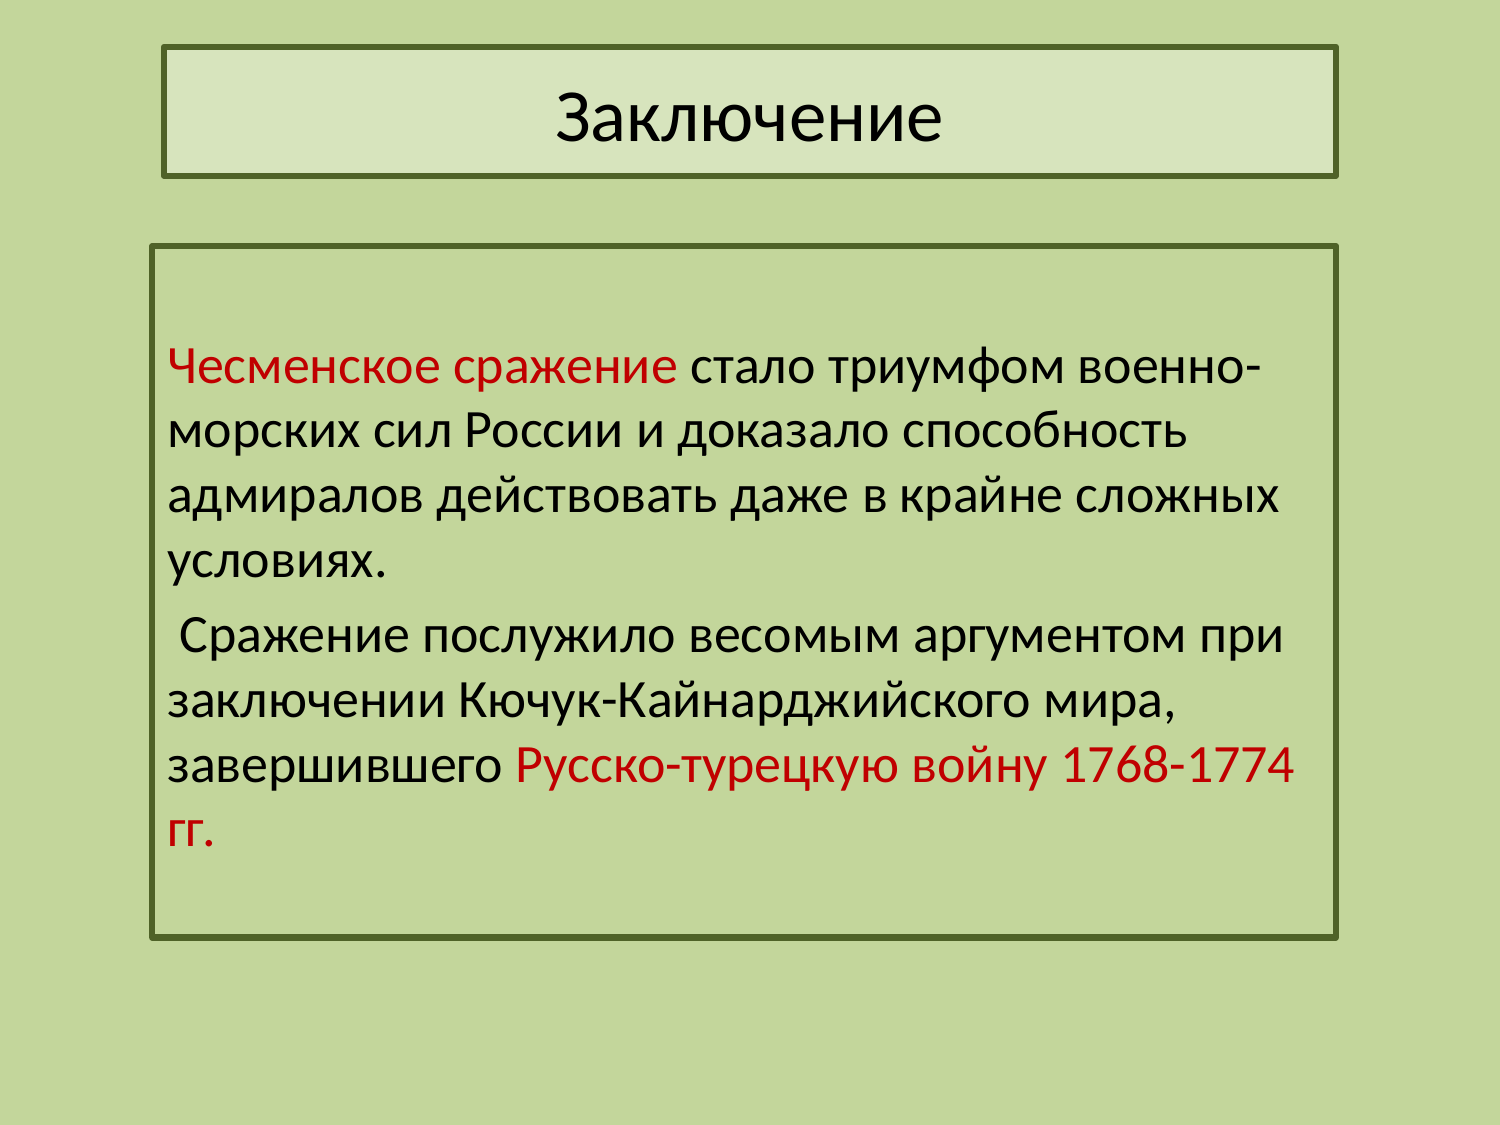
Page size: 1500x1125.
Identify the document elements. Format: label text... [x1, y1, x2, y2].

title Заключение [164, 46, 1336, 176]
subtitle Чесменское сражение стало триумфом военно-морских сил России и доказало способность адмиралов действовать даже в крайне сложных условиях. Сражение послужило весомым аргументом при заключении Кючук-Кайнарджийского мира, завершившего Русско-турецкую войну 1768-1774 гг. [152, 246, 1336, 938]
